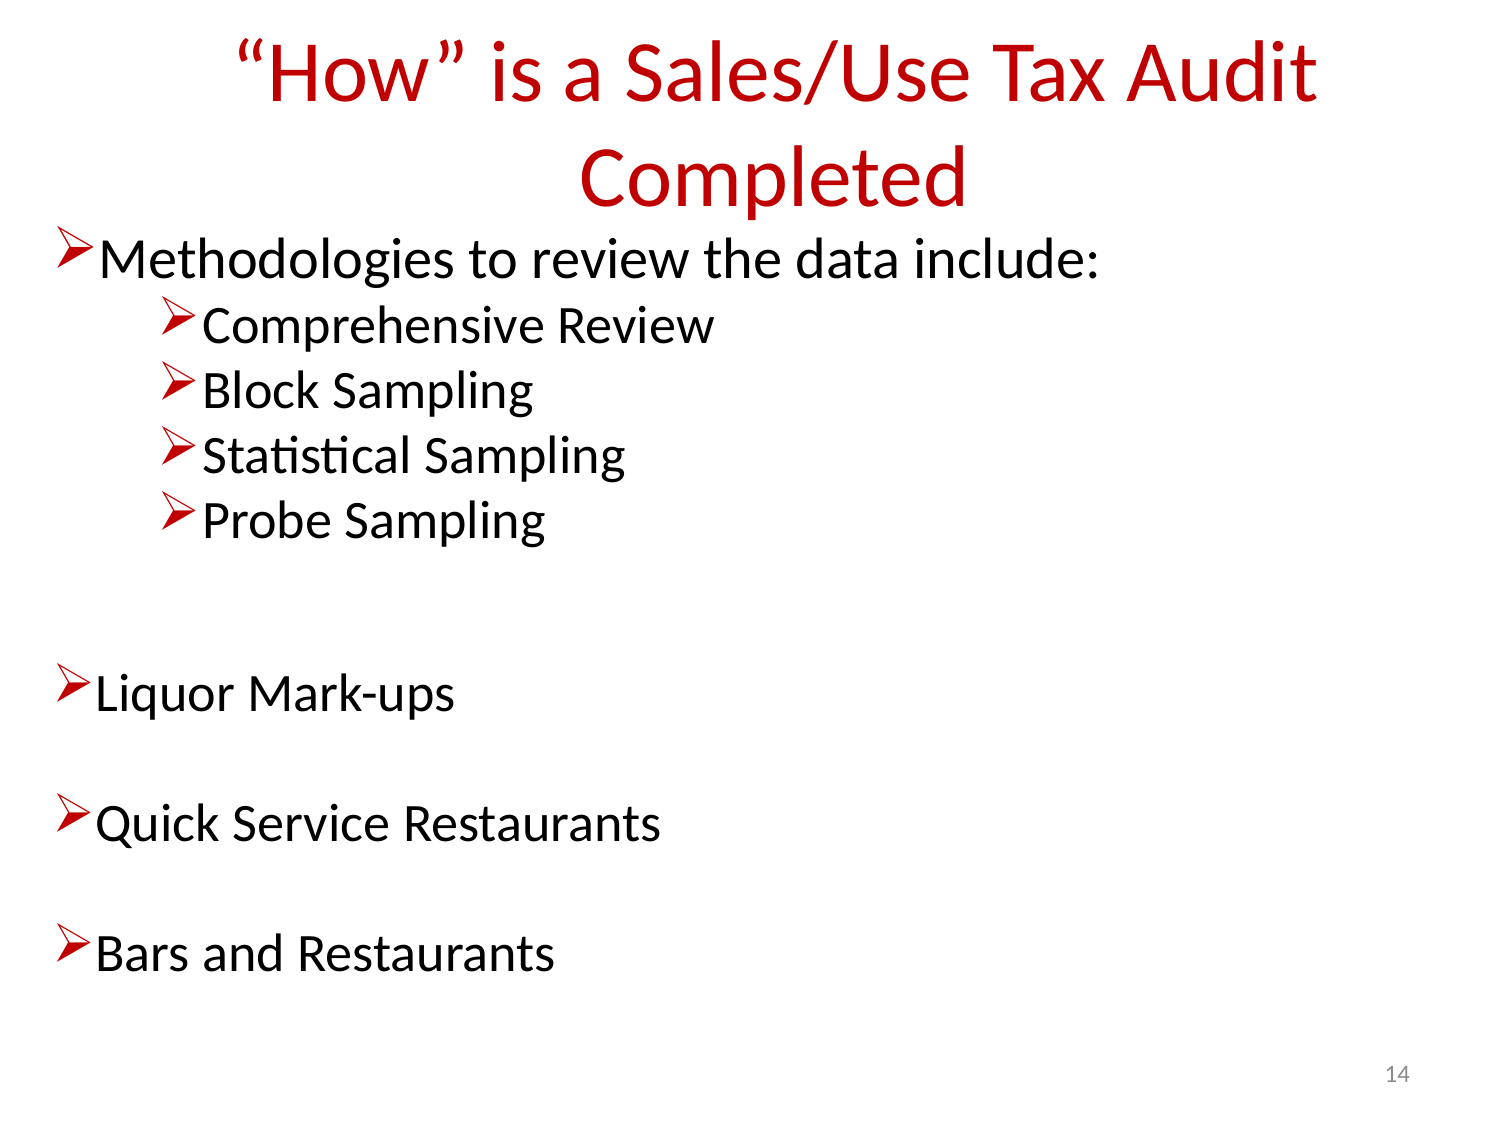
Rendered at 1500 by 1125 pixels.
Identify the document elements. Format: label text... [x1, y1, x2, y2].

title “How” is a Sales/Use Tax Audit Completed [50, 24, 1500, 212]
text_box Methodologies to review the data include: Comprehensive Review Block Sampling Statistical Sampling Probe Sampling [37, 212, 1500, 622]
text_box Liquor Mark-ups Quick Service Restaurants Bars and Restaurants [37, 649, 1500, 990]
slide_number 14 [1074, 1042, 1425, 1103]
